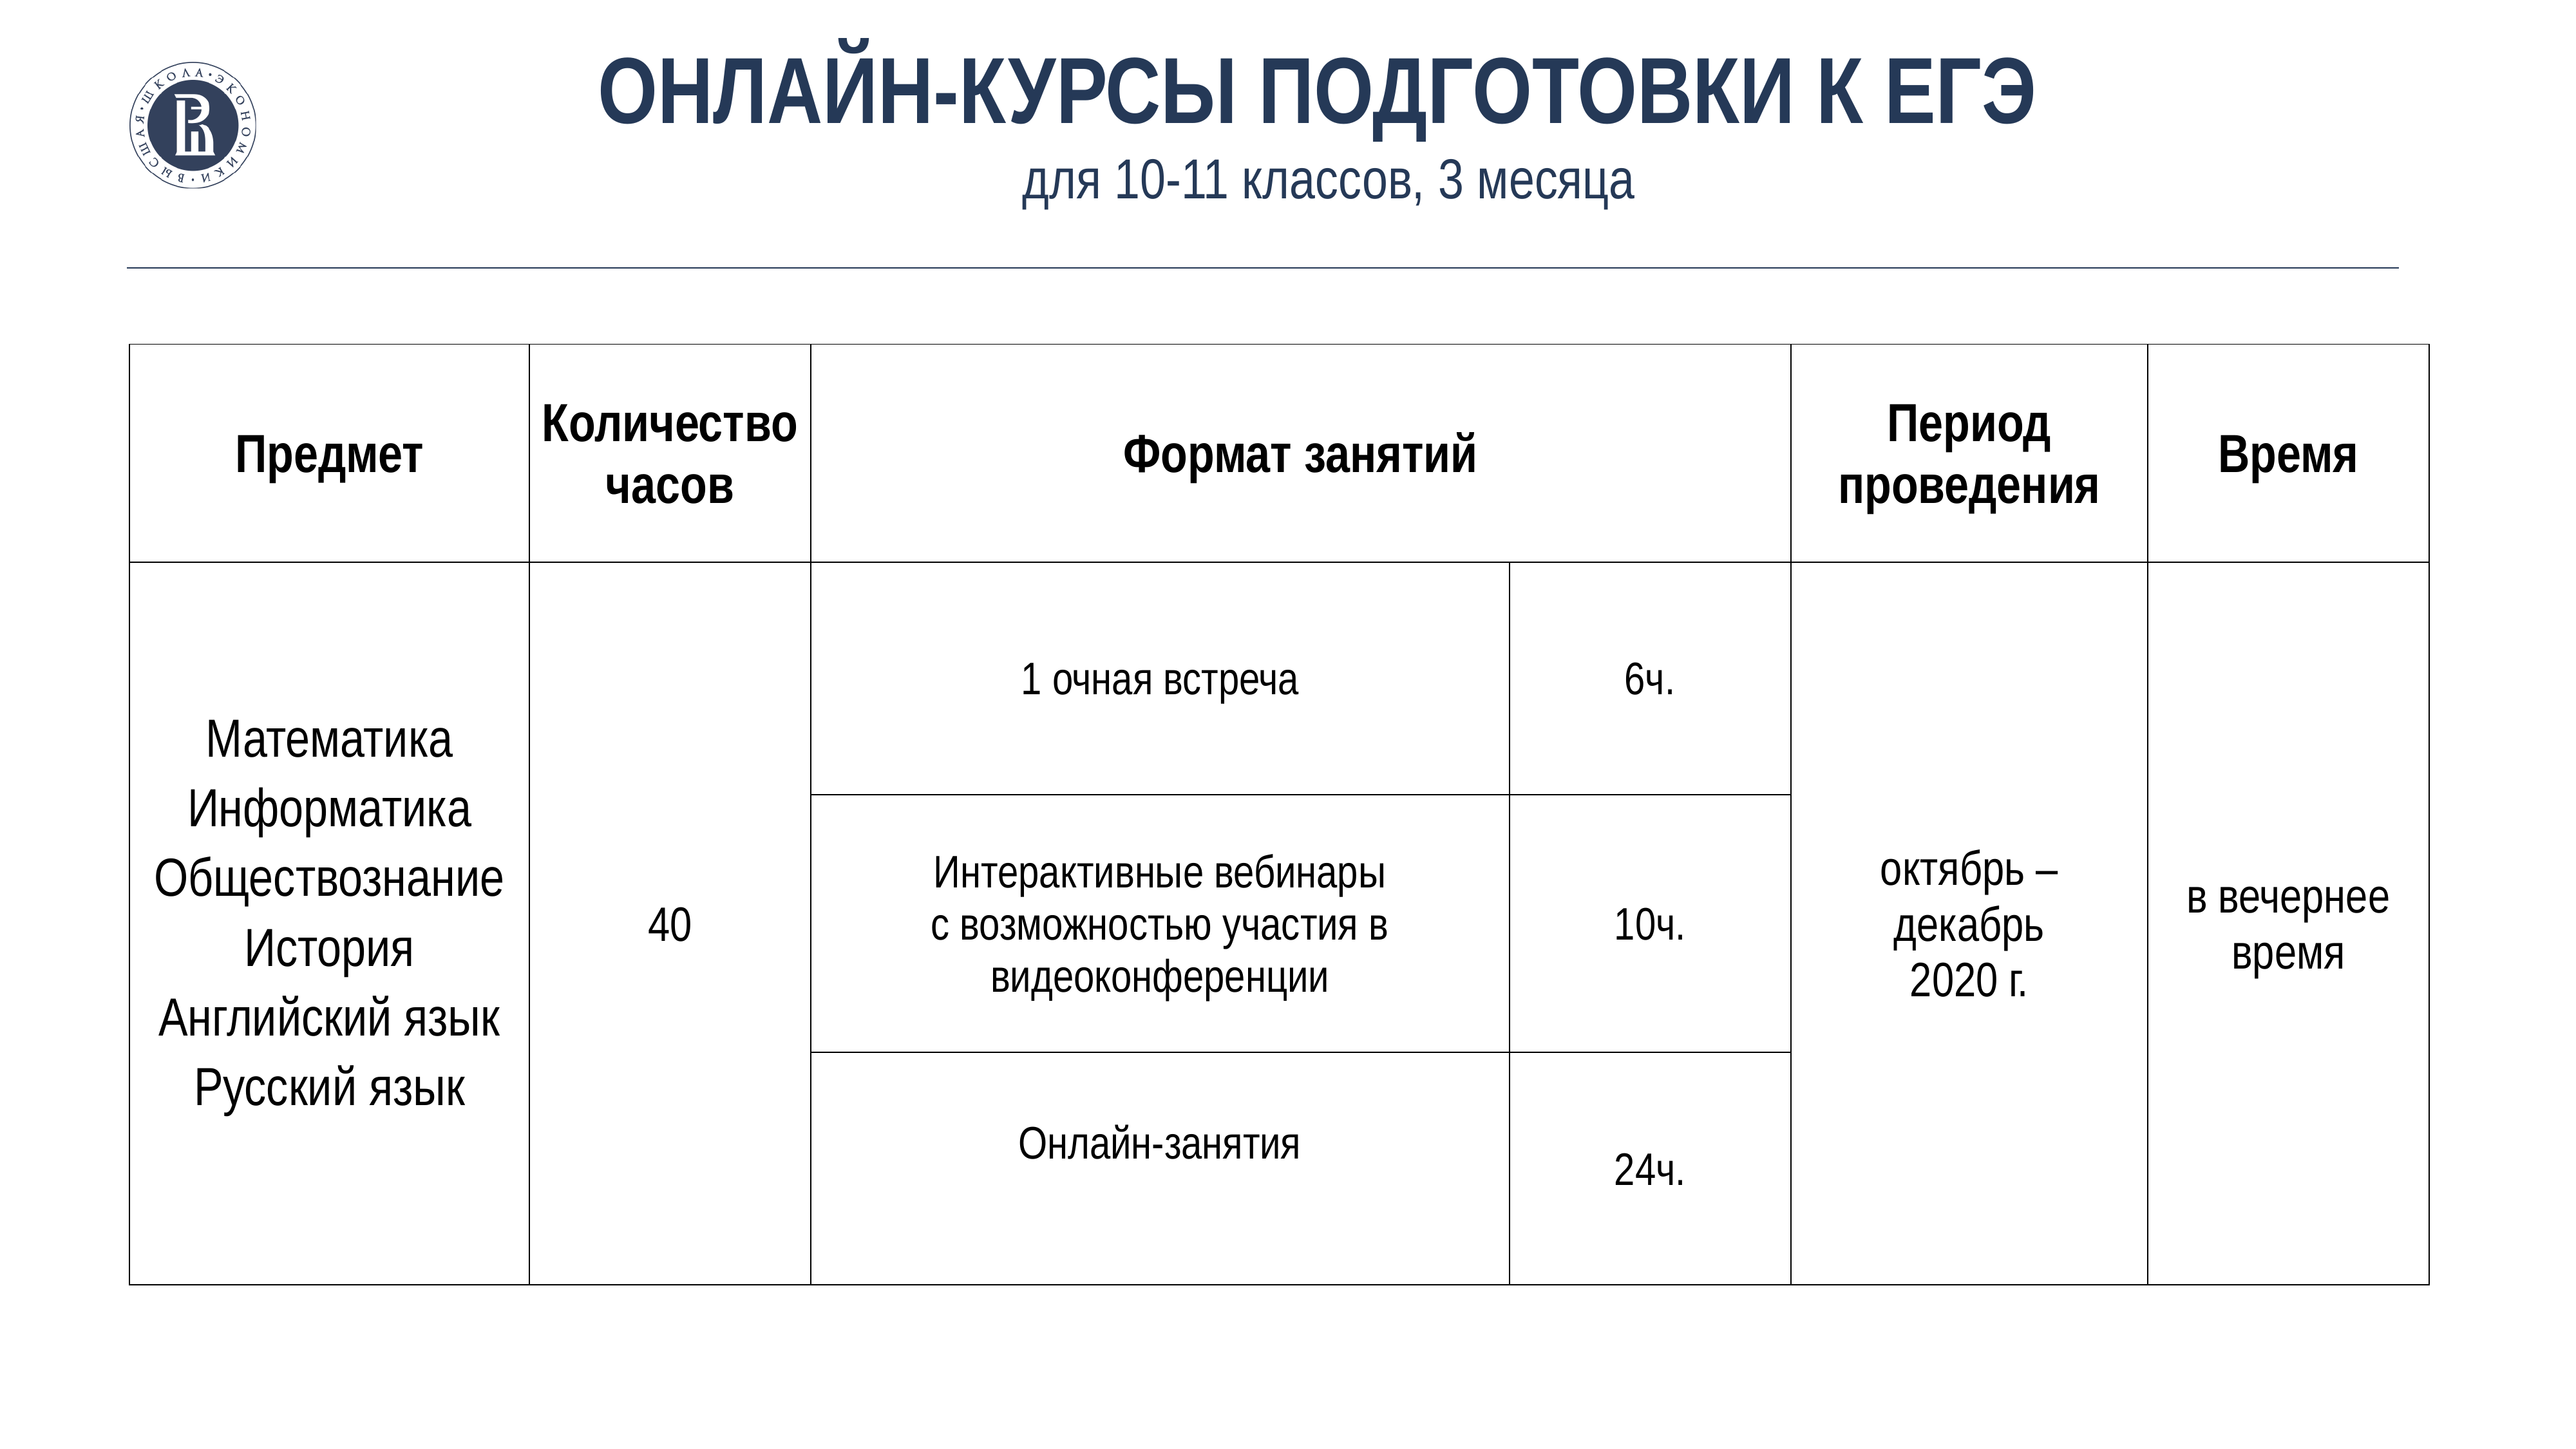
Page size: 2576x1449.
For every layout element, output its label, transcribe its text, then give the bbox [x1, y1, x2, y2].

picture [129, 62, 256, 189]
table_cell октябрь – декабрь 2020 г. [1792, 563, 2147, 1284]
table_header Период проведения [1792, 345, 2147, 562]
table_cell 10ч. [1510, 795, 1790, 1052]
text_box Онлайн-КУРСЫ подготовки к ЕГЭ для 10-11 классов, 3 месяца [193, 21, 2465, 239]
table_cell в вечернее время [2148, 563, 2429, 1284]
table_cell 1 очная встреча [811, 563, 1509, 794]
table_cell 24ч. [1510, 1053, 1790, 1284]
table_header Время [2148, 345, 2429, 562]
table_cell Онлайн-занятия [811, 1053, 1509, 1284]
table_cell 6ч. [1510, 563, 1790, 794]
table_header Формат занятий [811, 345, 1790, 562]
table_cell Математика Информатика Обществознание История Английский язык Русский язык [130, 563, 529, 1284]
table_cell Интерактивные вебинары с возможностью участия в видеоконференции [811, 795, 1509, 1052]
table_header Предмет [130, 345, 529, 562]
table_cell 40 [530, 563, 810, 1284]
table_header Количество часов [530, 345, 810, 562]
